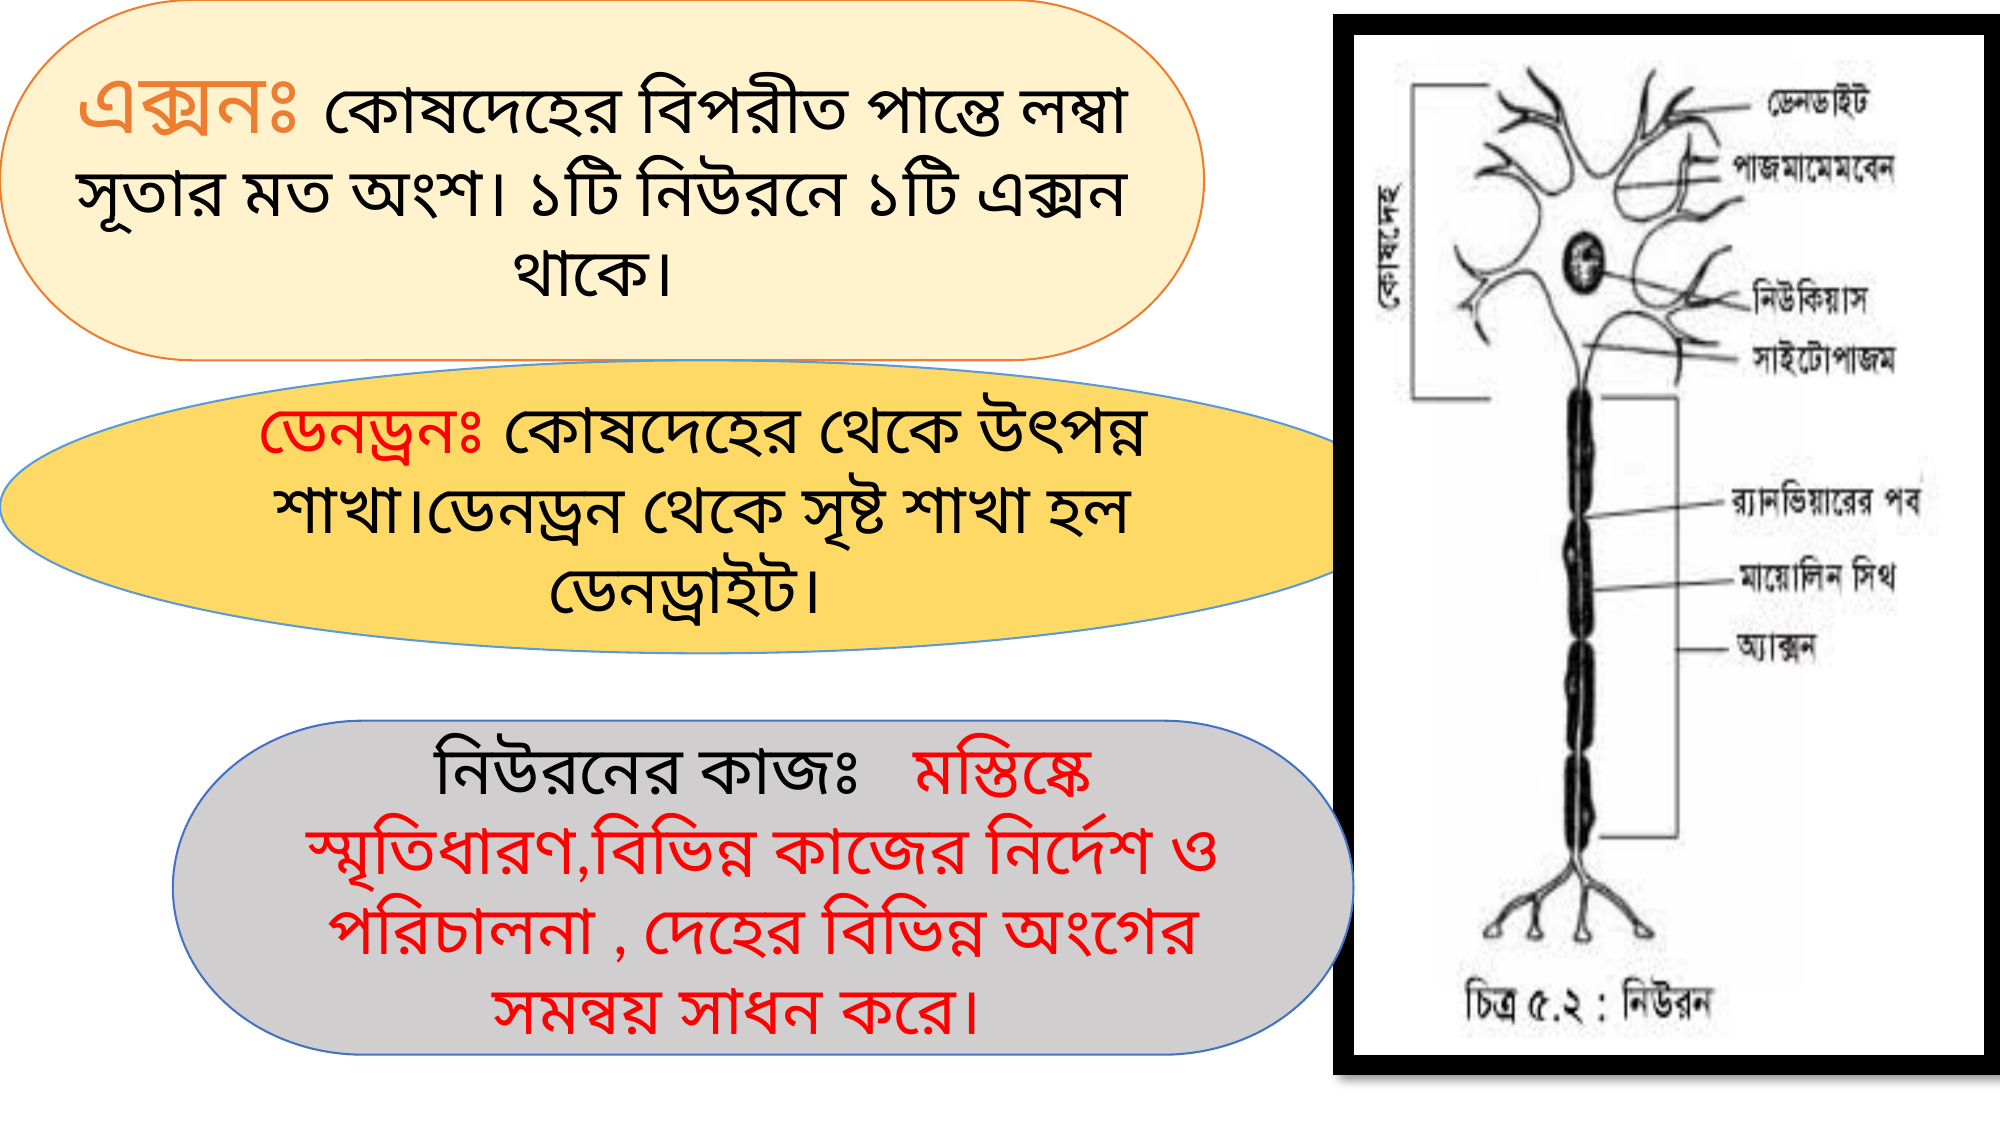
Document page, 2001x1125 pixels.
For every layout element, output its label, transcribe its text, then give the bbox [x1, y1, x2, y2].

picture [1353, 35, 1984, 1055]
text_box এক্সনঃ কোষদেহের বিপরীত পান্তে লম্বা সূতার মত অংশ। ১টি নিউরনে ১টি এক্সন থাকে। [0, 0, 1206, 362]
text_box নিউরনের কাজঃ মস্তিষ্কে স্মৃতিধারণ,বিভিন্ন কাজের নির্দেশ ও পরিচালনা , দেহের বিভিন্ন অংগের সমন্বয় সাধন করে। [171, 719, 1353, 1056]
text_box ডেনড্রনঃ কোষদেহের থেকে উৎপন্ন শাখা।ডেনড্রন থেকে সৃষ্ট শাখা হল ডেনড্রাইট। [0, 359, 1332, 655]
